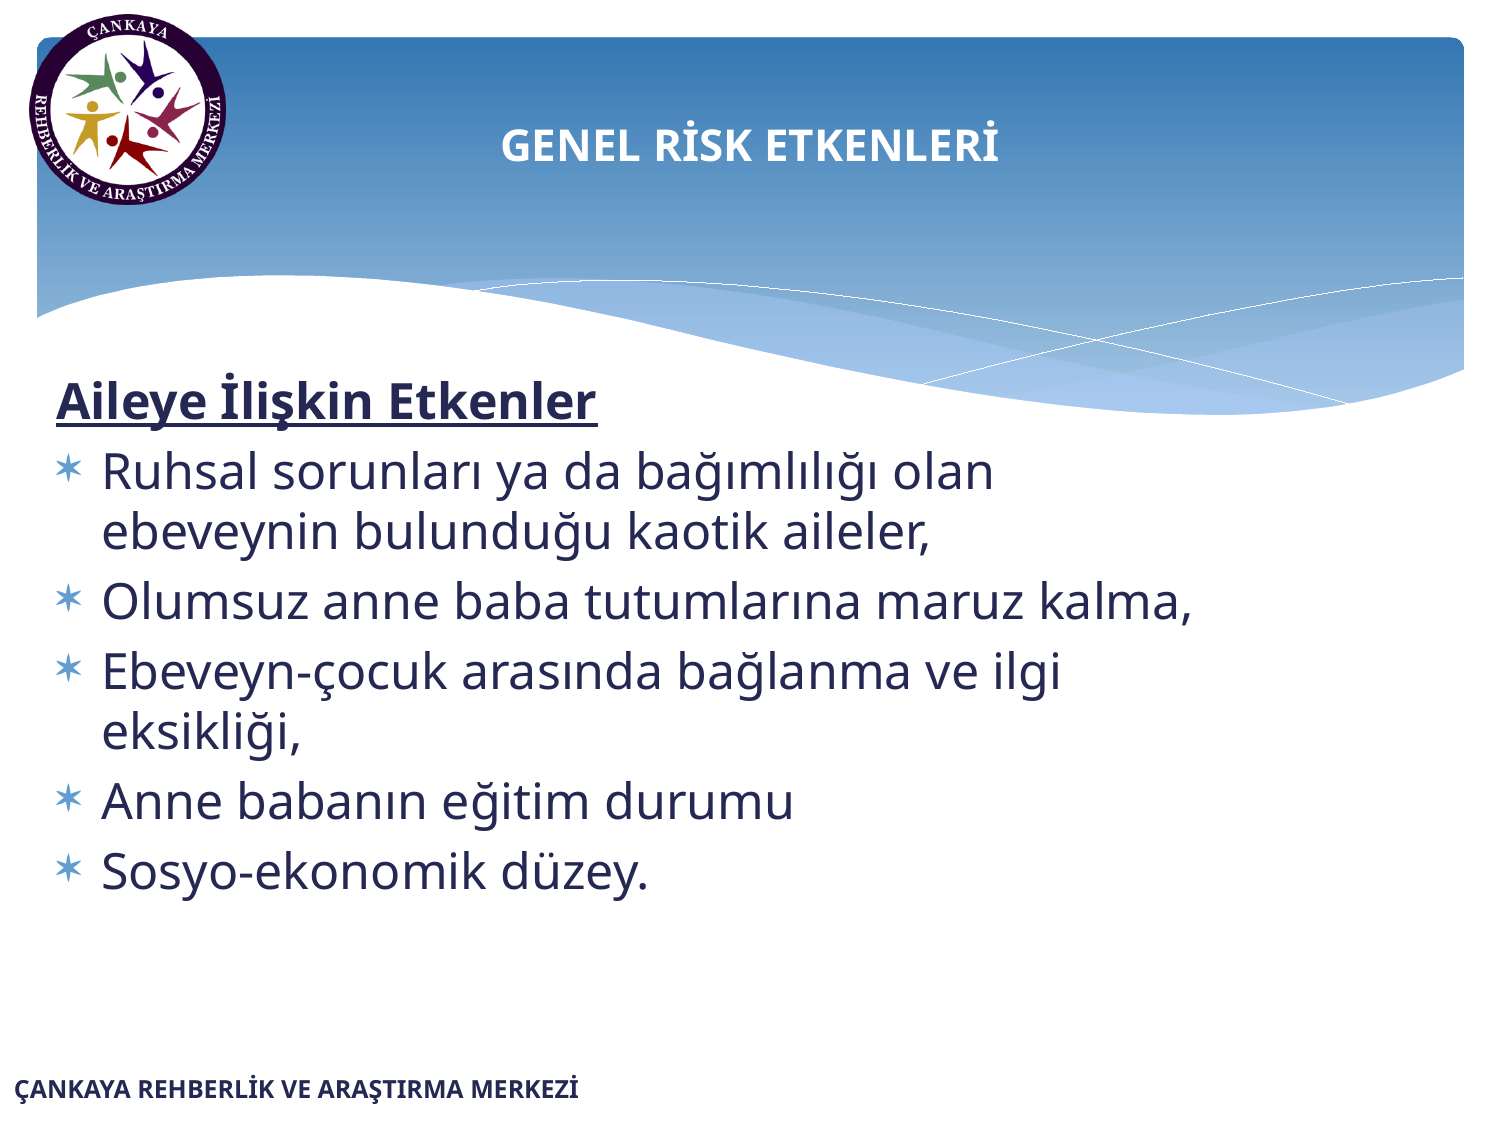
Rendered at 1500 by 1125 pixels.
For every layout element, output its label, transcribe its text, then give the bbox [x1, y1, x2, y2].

picture [29, 14, 227, 205]
list Aileye İlişkin Etkenler Ruhsal sorunları ya da bağımlılığı olan ebeveynin bulunduğu kaotik aileler, Olumsuz anne baba tutumlarına maruz kalma, Ebeveyn-çocuk arasında bağlanma ve ilgi eksikliği, Anne babanın eğitim durumu Sosyo-ekonomik düzey. [41, 361, 1257, 928]
title GENEL RİSK ETKENLERİ [75, 55, 1425, 232]
footer ÇANKAYA REHBERLİK VE ARAŞTIRMA MERKEZİ [0, 1058, 621, 1119]
